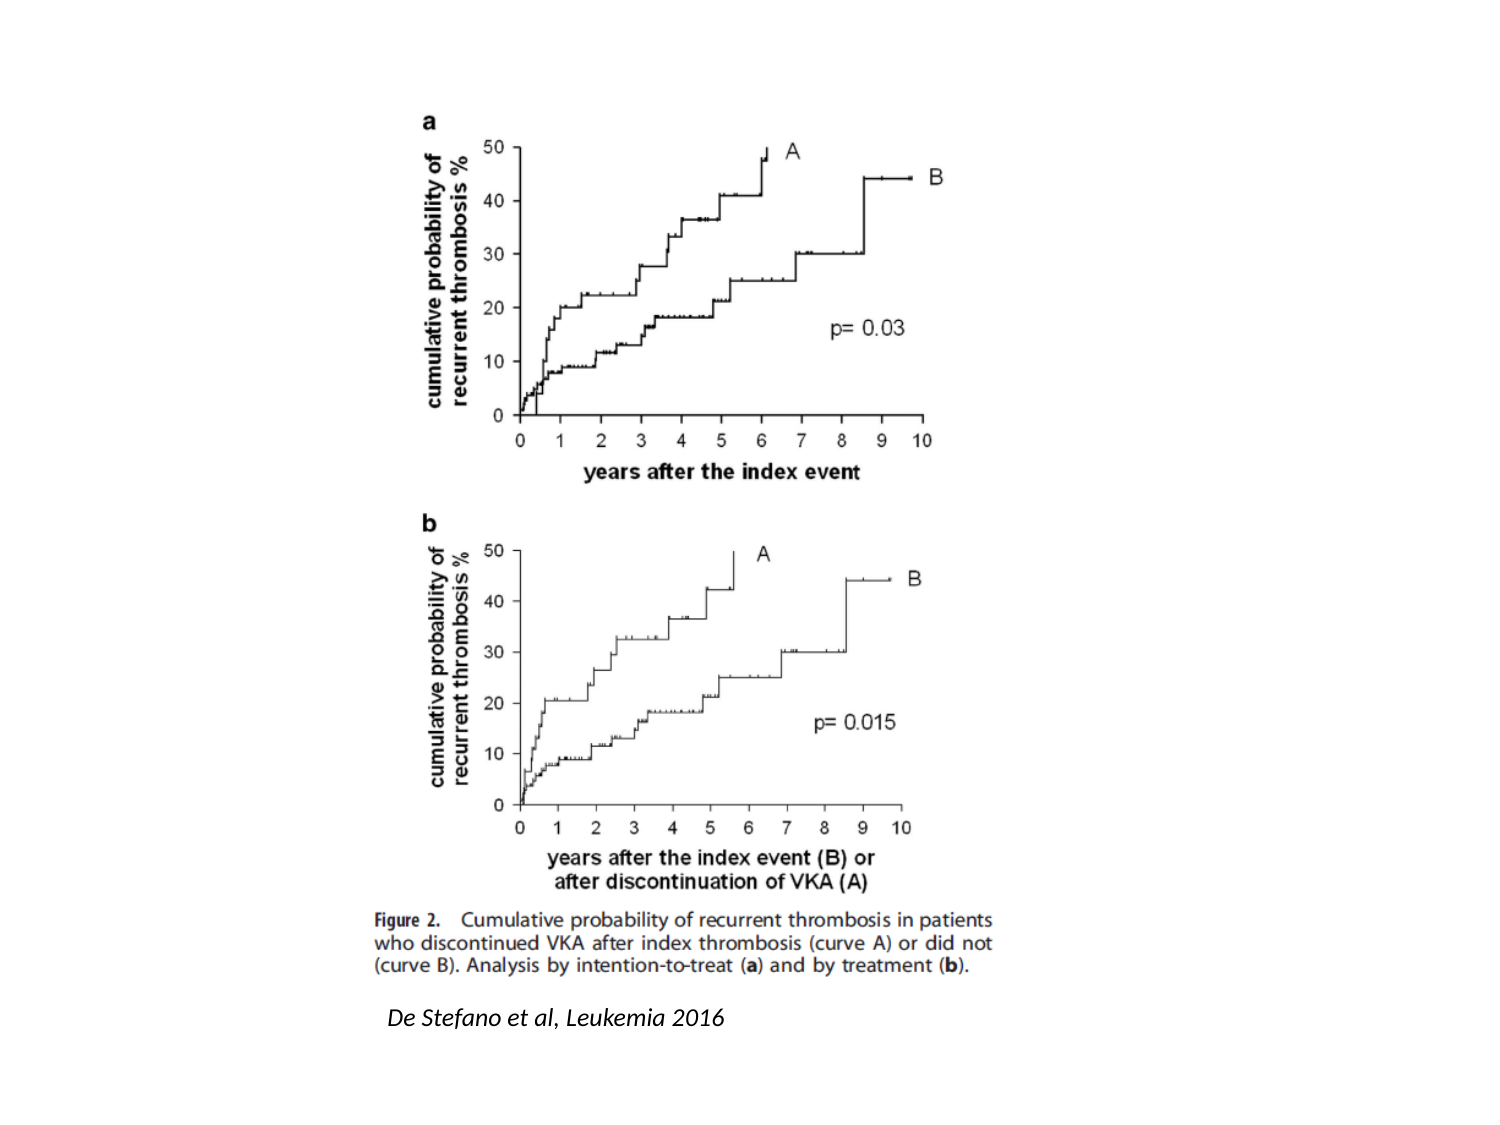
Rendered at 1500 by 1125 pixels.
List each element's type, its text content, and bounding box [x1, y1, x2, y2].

text_box De Stefano et al, Leukemia 2016 [372, 1003, 741, 1040]
picture [340, 79, 1022, 994]
